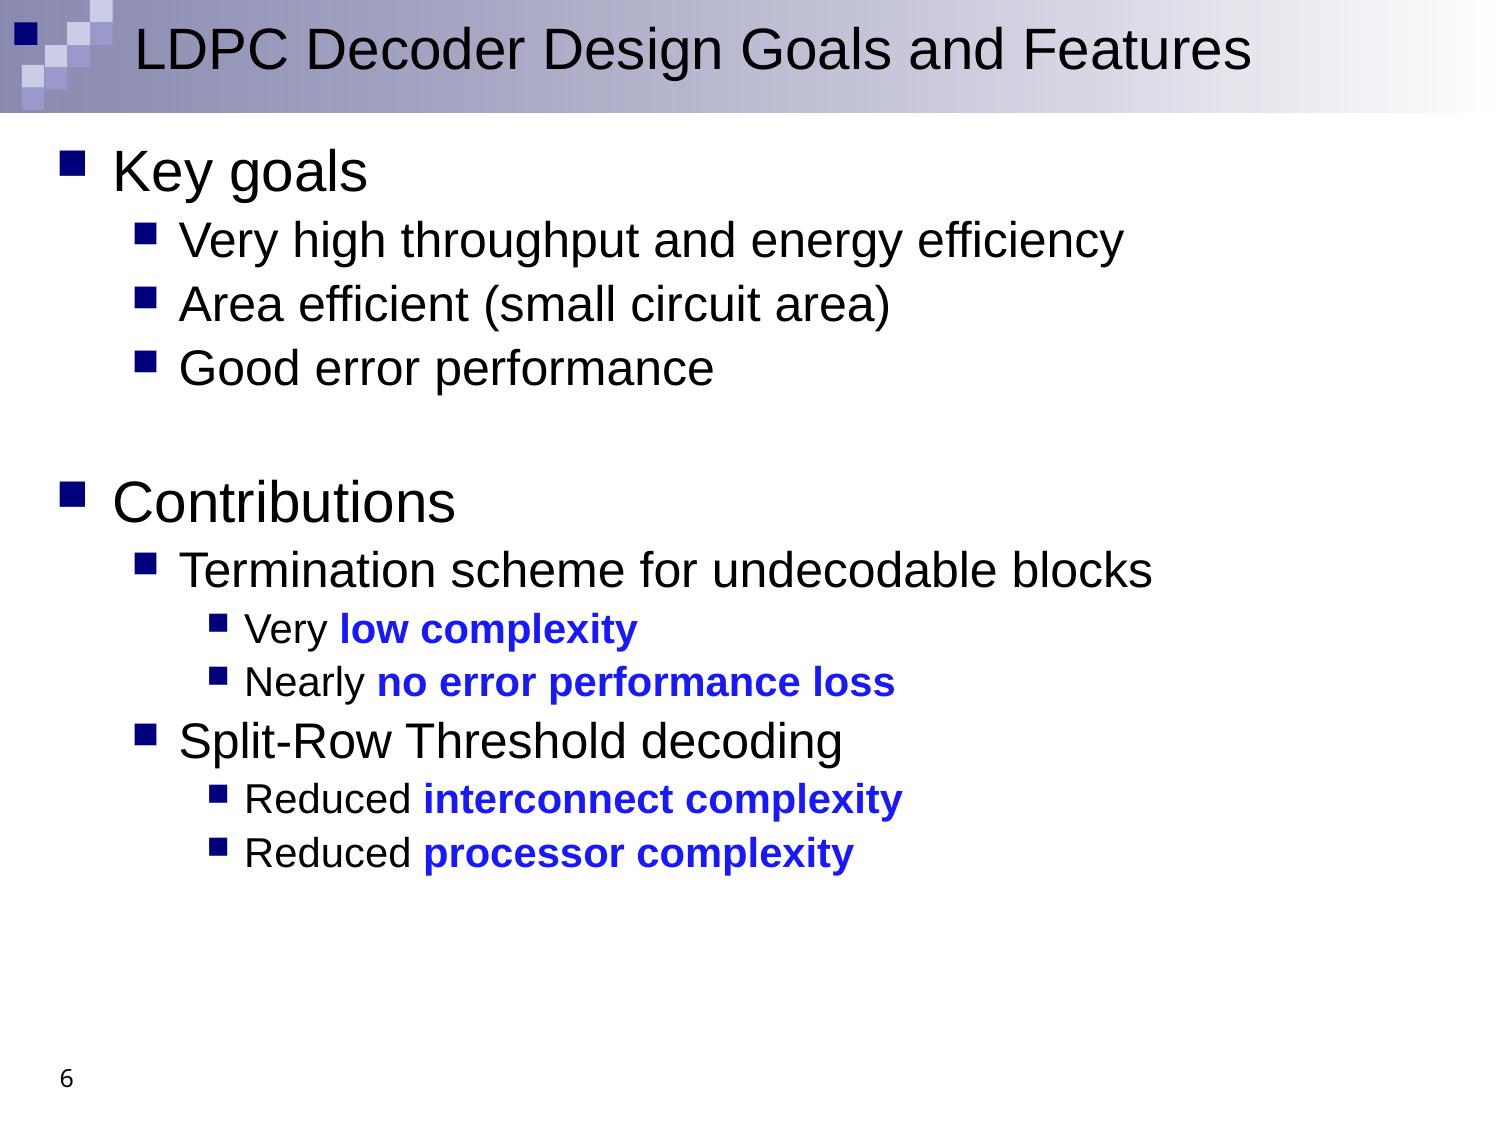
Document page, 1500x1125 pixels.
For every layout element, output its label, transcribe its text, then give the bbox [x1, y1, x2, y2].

title LDPC Decoder Design Goals and Features [126, 3, 1478, 94]
slide_number 6 [44, 1028, 153, 1105]
list Key goals Very high throughput and energy efficiency Area efficient (small circuit area) Good error performance Contributions Termination scheme for undecodable blocks Very low complexity Nearly no error performance loss Split-Row Threshold decoding Reduced interconnect complexity Reduced processor complexity [41, 133, 1500, 841]
